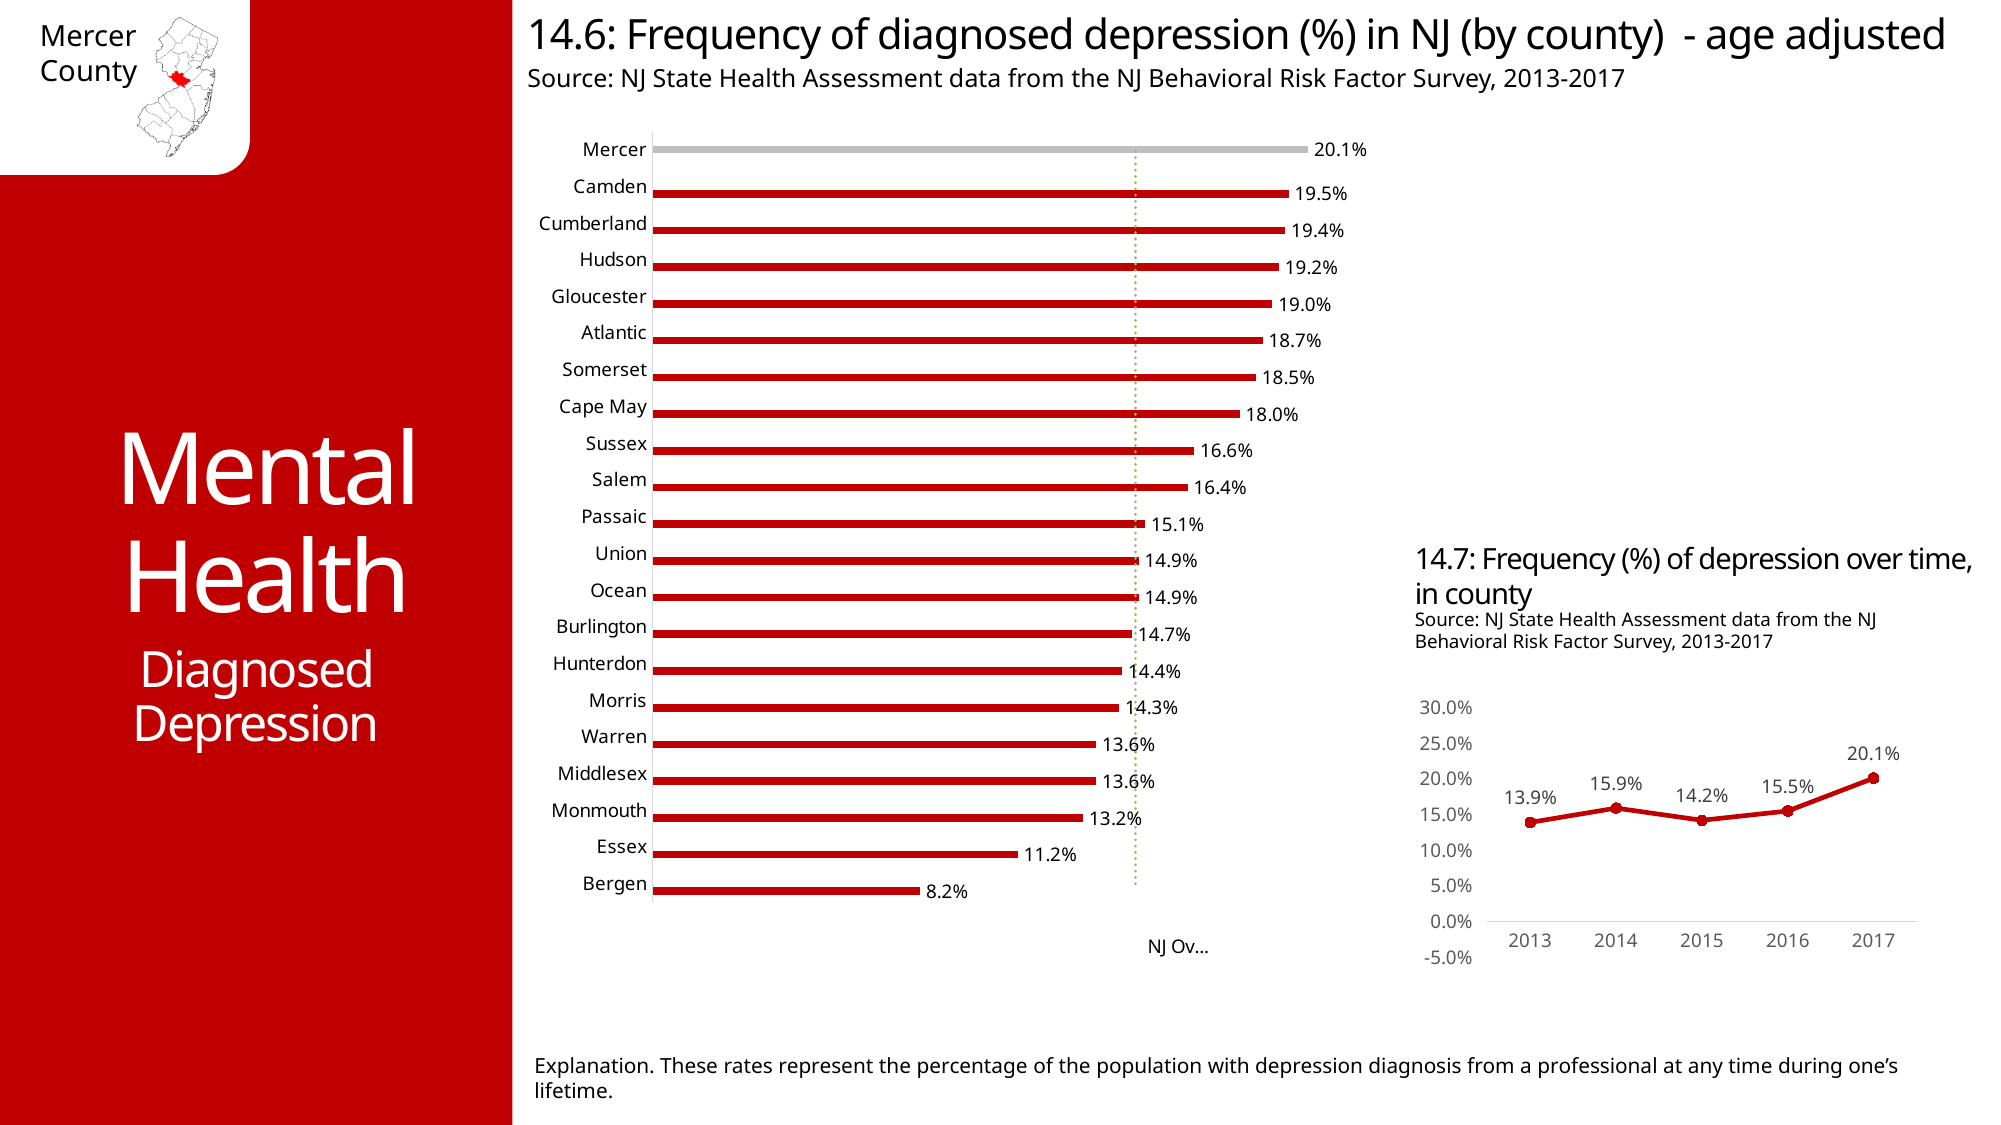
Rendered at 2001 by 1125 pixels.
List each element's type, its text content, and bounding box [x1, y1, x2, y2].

text_box Diagnosed Depression [0, 637, 513, 761]
text_box Source: NJ State Health Assessment data from the NJ Behavioral Risk Factor Survey, 2013-2017 [512, 55, 1891, 101]
chart [519, 112, 1936, 1051]
text_box 14.6: Frequency of diagnosed depression (%) in NJ (by county) - age adjusted [512, 0, 1992, 65]
text_box Explanation. These rates represent the percentage of the population with depression diagnosis from a professional at any time during one’s lifetime. [519, 1039, 1914, 1115]
text_box Mental Health [0, 112, 517, 1013]
text_box 14.7: Frequency (%) of depression over time, in county [1492, 533, 1988, 599]
text_box Source: NJ State Health Assessment data from the NJ Behavioral Risk Factor Survey, 2013-2017 [1492, 599, 1988, 660]
picture [137, 17, 218, 112]
